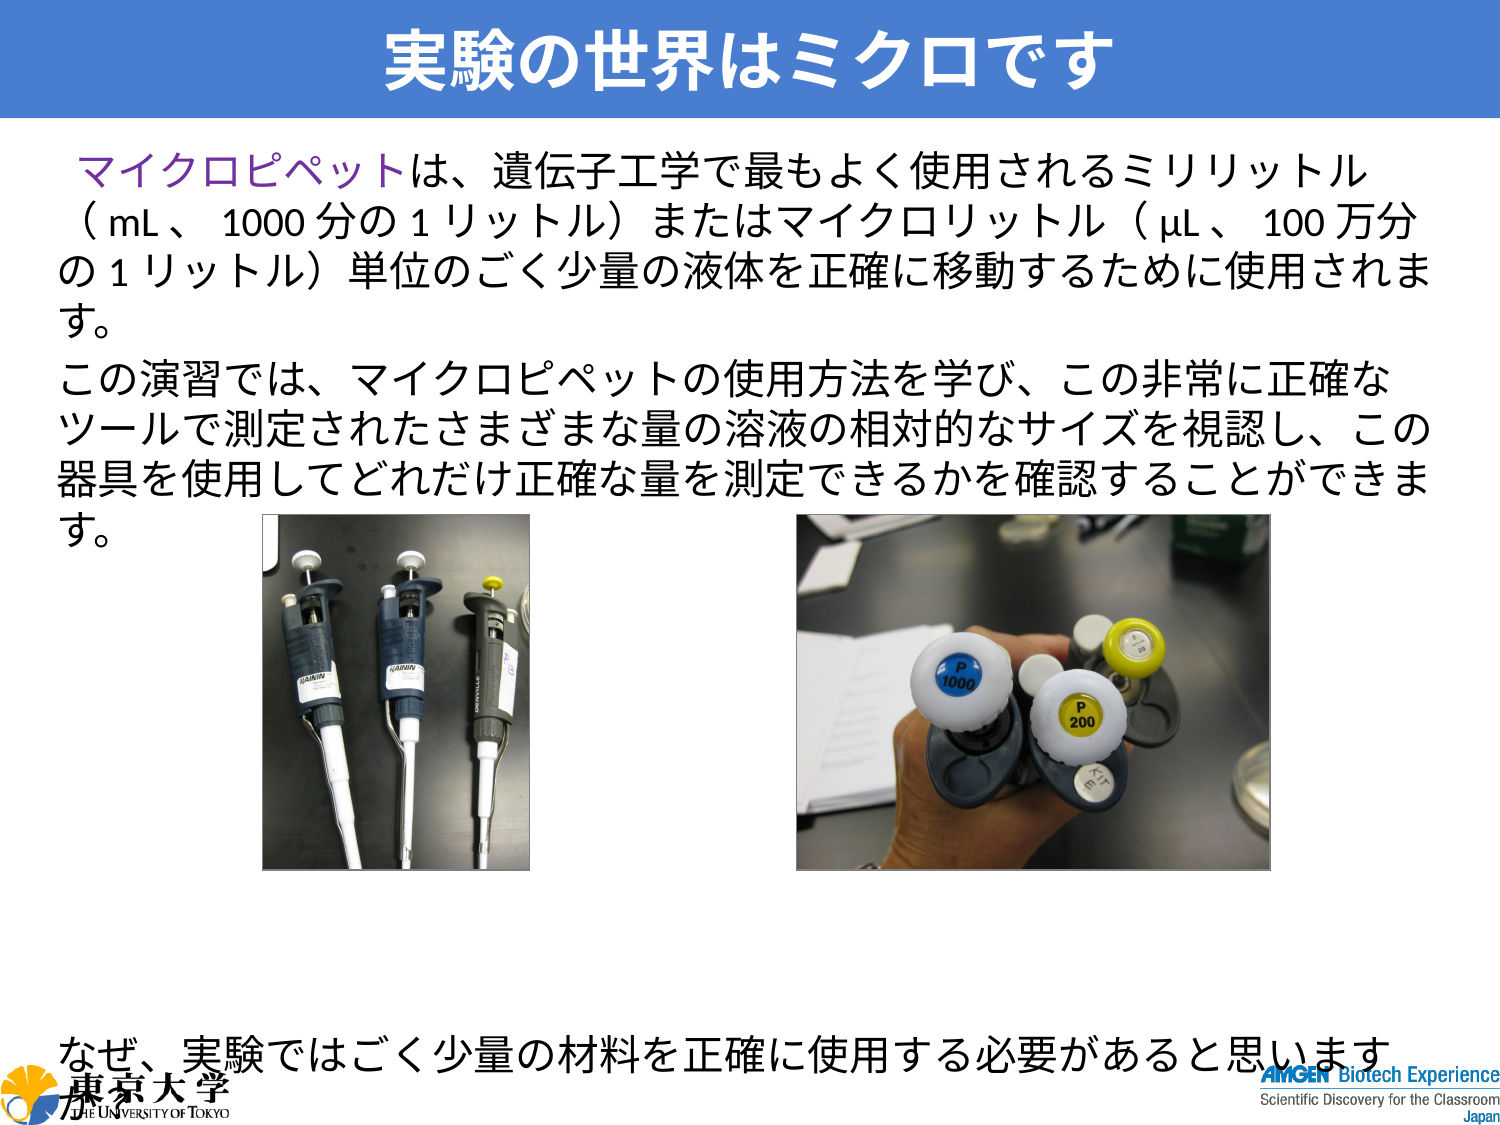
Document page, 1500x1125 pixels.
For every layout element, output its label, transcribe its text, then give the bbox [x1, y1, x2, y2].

title 実験の世界はミクロです [0, 0, 1500, 118]
list マイクロピペットは、遺伝子工学で最もよく使用されるミリリットル（mL、1000分の1リットル）またはマイクロリットル（μL、100万分の1リットル）単位のごく少量の液体を正確に移動するために使用されます。 この演習では、マイクロピペットの使用方法を学び、この非常に正確なツールで測定されたさまざまな量の溶液の相対的なサイズを視認し、この器具を使用してどれだけ正確な量を測定できるかを確認することができます。 なぜ、実験ではごく少量の材料を正確に使用する必要があると思いますか？ [41, 137, 1459, 1012]
picture [263, 514, 530, 870]
picture [0, 1065, 229, 1125]
picture [796, 514, 1270, 870]
picture [1260, 1065, 1500, 1125]
